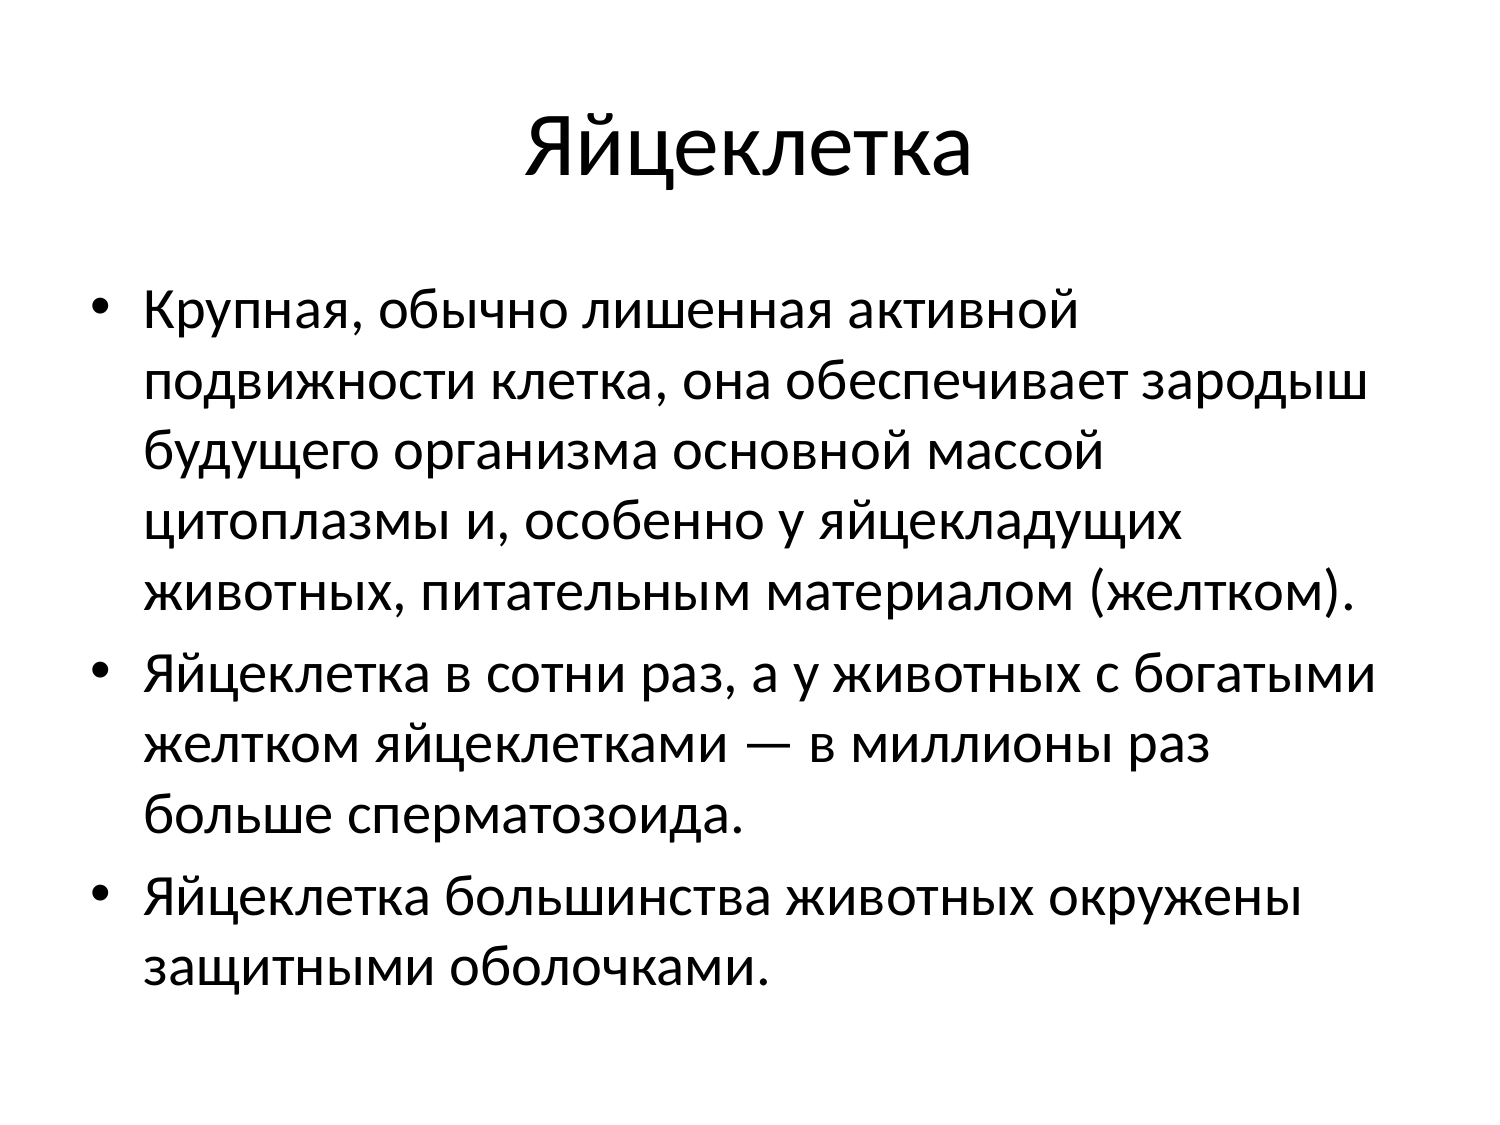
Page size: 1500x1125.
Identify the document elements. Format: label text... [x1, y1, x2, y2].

title Яйцеклетка [75, 45, 1425, 233]
list Крупная, обычно лишенная активной подвижности клетка, она обеспечивает зародыш будущего организма основной массой цитоплазмы и, особенно у яйцекладущих животных, питательным материалом (желтком). Яйцеклетка в сотни раз, а у животных с богатыми желтком яйцеклетками — в миллионы раз больше сперматозоида. Яйцеклетка большинства животных окружены защитными оболочками. [75, 262, 1425, 1005]
